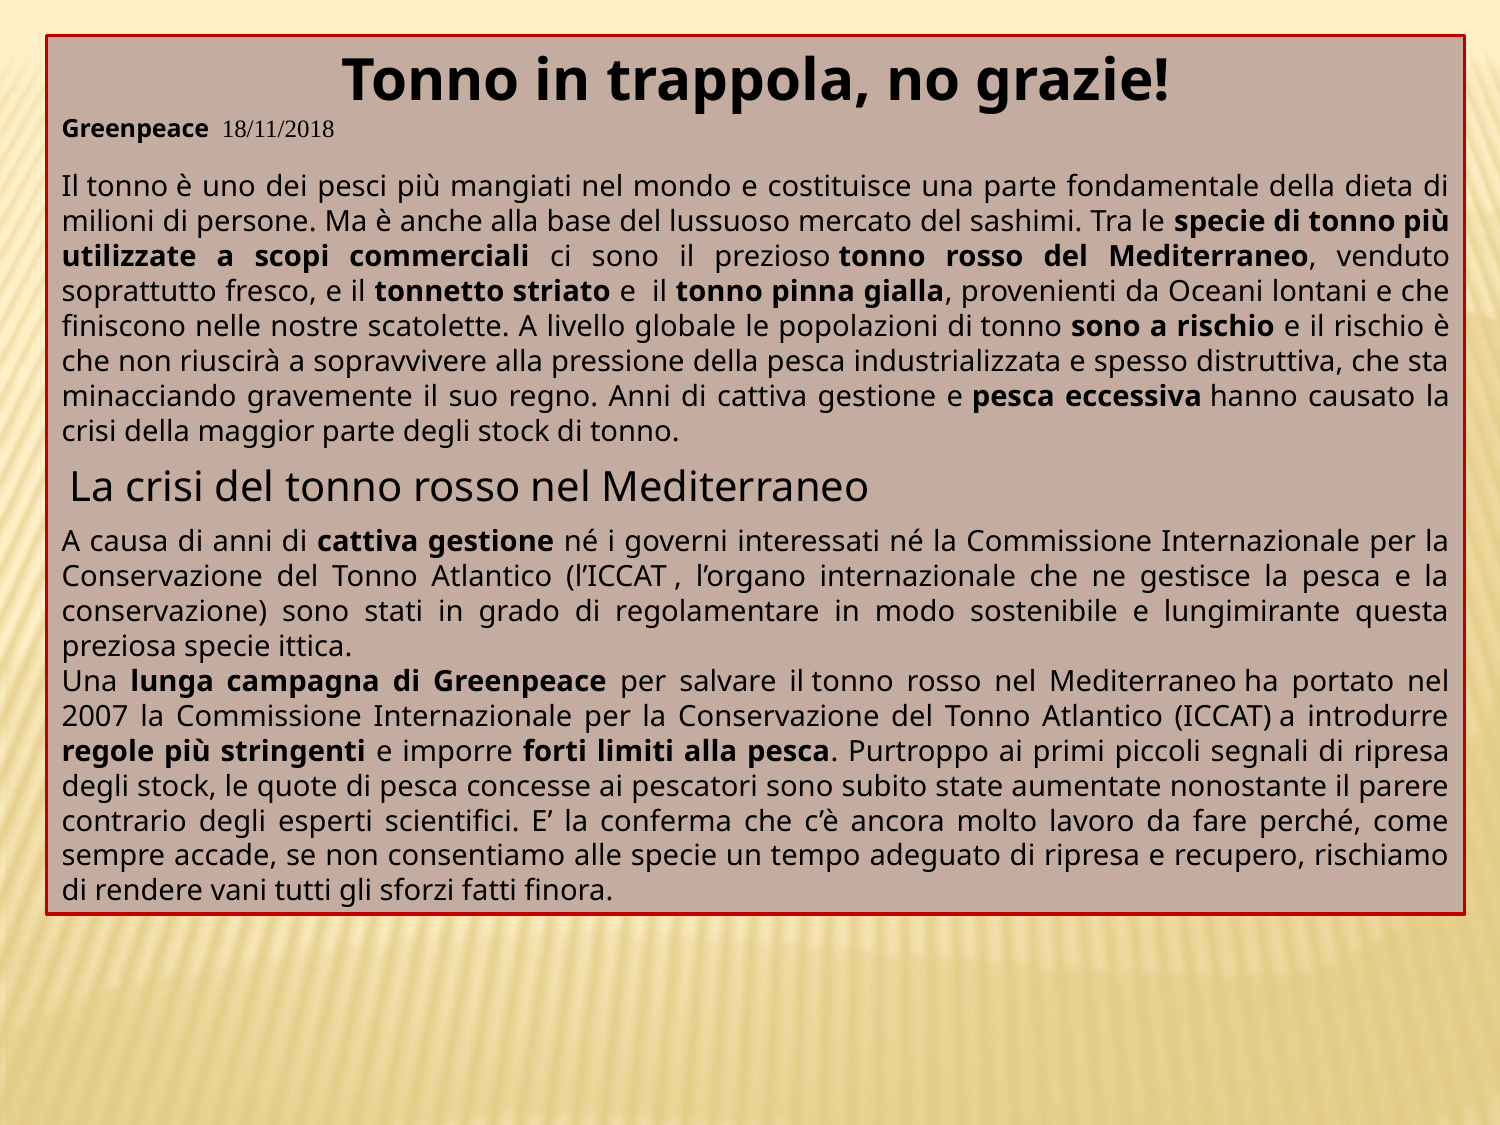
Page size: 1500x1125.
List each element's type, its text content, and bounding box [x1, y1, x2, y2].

text_box Tonno in trappola, no grazie! Greenpeace 18/11/2018 Il tonno è uno dei pesci più mangiati nel mondo e costituisce una parte fondamentale della dieta di milioni di persone. Ma è anche alla base del lussuoso mercato del sashimi. Tra le specie di tonno più utilizzate a scopi commerciali ci sono il prezioso tonno rosso del Mediterraneo, venduto soprattutto fresco, e il tonnetto striato e il tonno pinna gialla, provenienti da Oceani lontani e che finiscono nelle nostre scatolette. A livello globale le popolazioni di tonno sono a rischio e il rischio è che non riuscirà a sopravvivere alla pressione della pesca industrializzata e spesso distruttiva, che sta minacciando gravemente il suo regno. Anni di cattiva gestione e pesca eccessiva hanno causato la crisi della maggior parte degli stock di tonno. La crisi del tonno rosso nel Mediterraneo A causa di anni di cattiva gestione né i governi interessati né la Commissione Internazionale per la Conservazione del Tonno Atlantico (l’ICCAT , l’organo internazionale che ne gestisce la pesca e la conservazione) sono stati in grado di regolamentare in modo sostenibile e lungimirante questa preziosa specie ittica. Una lunga campagna di Greenpeace per salvare il tonno rosso nel Mediterraneo ha portato nel 2007 la Commissione Internazionale per la Conservazione del Tonno Atlantico (ICCAT) a introdurre regole più stringenti e imporre forti limiti alla pesca. Purtroppo ai primi piccoli segnali di ripresa degli stock, le quote di pesca concesse ai pescatori sono subito state aumentate nonostante il parere contrario degli esperti scientifici. E’ la conferma che c’è ancora molto lavoro da fare perché, come sempre accade, se non consentiamo alle specie un tempo adeguato di ripresa e recupero, rischiamo di rendere vani tutti gli sforzi fatti finora. [46, 35, 1465, 914]
